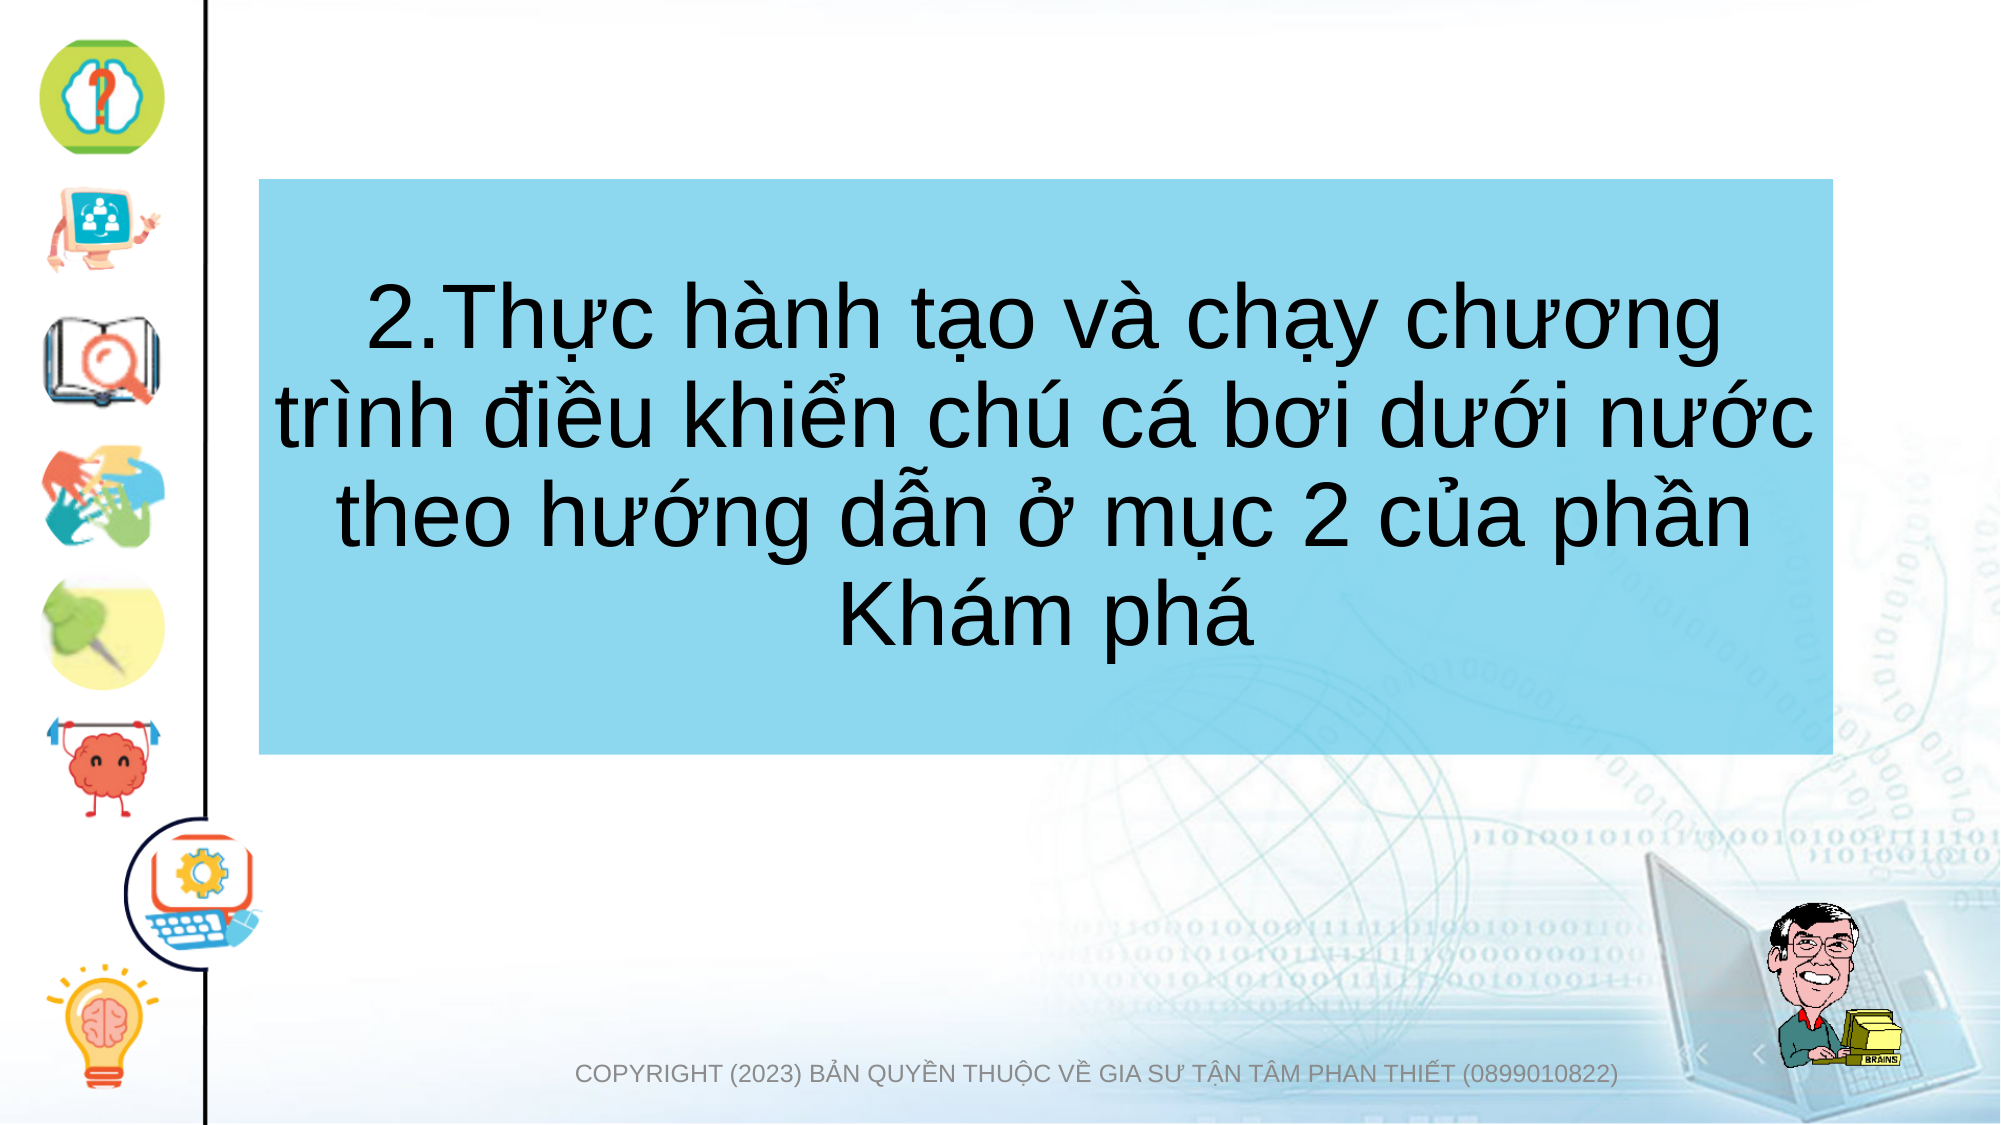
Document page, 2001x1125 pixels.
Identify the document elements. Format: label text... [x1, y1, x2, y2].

title 2.Thực hành tạo và chạy chương trình điều khiển chú cá bơi dưới nước theo hướng dẫn ở mục 2 của phần Khám phá [258, 179, 1834, 755]
footer COPYRIGHT (2023) BẢN QUYỀN THUỘC VỀ GIA SƯ TẬN TÂM PHAN THIẾT (0899010822) [504, 1042, 1691, 1103]
picture [0, 0, 2001, 1125]
